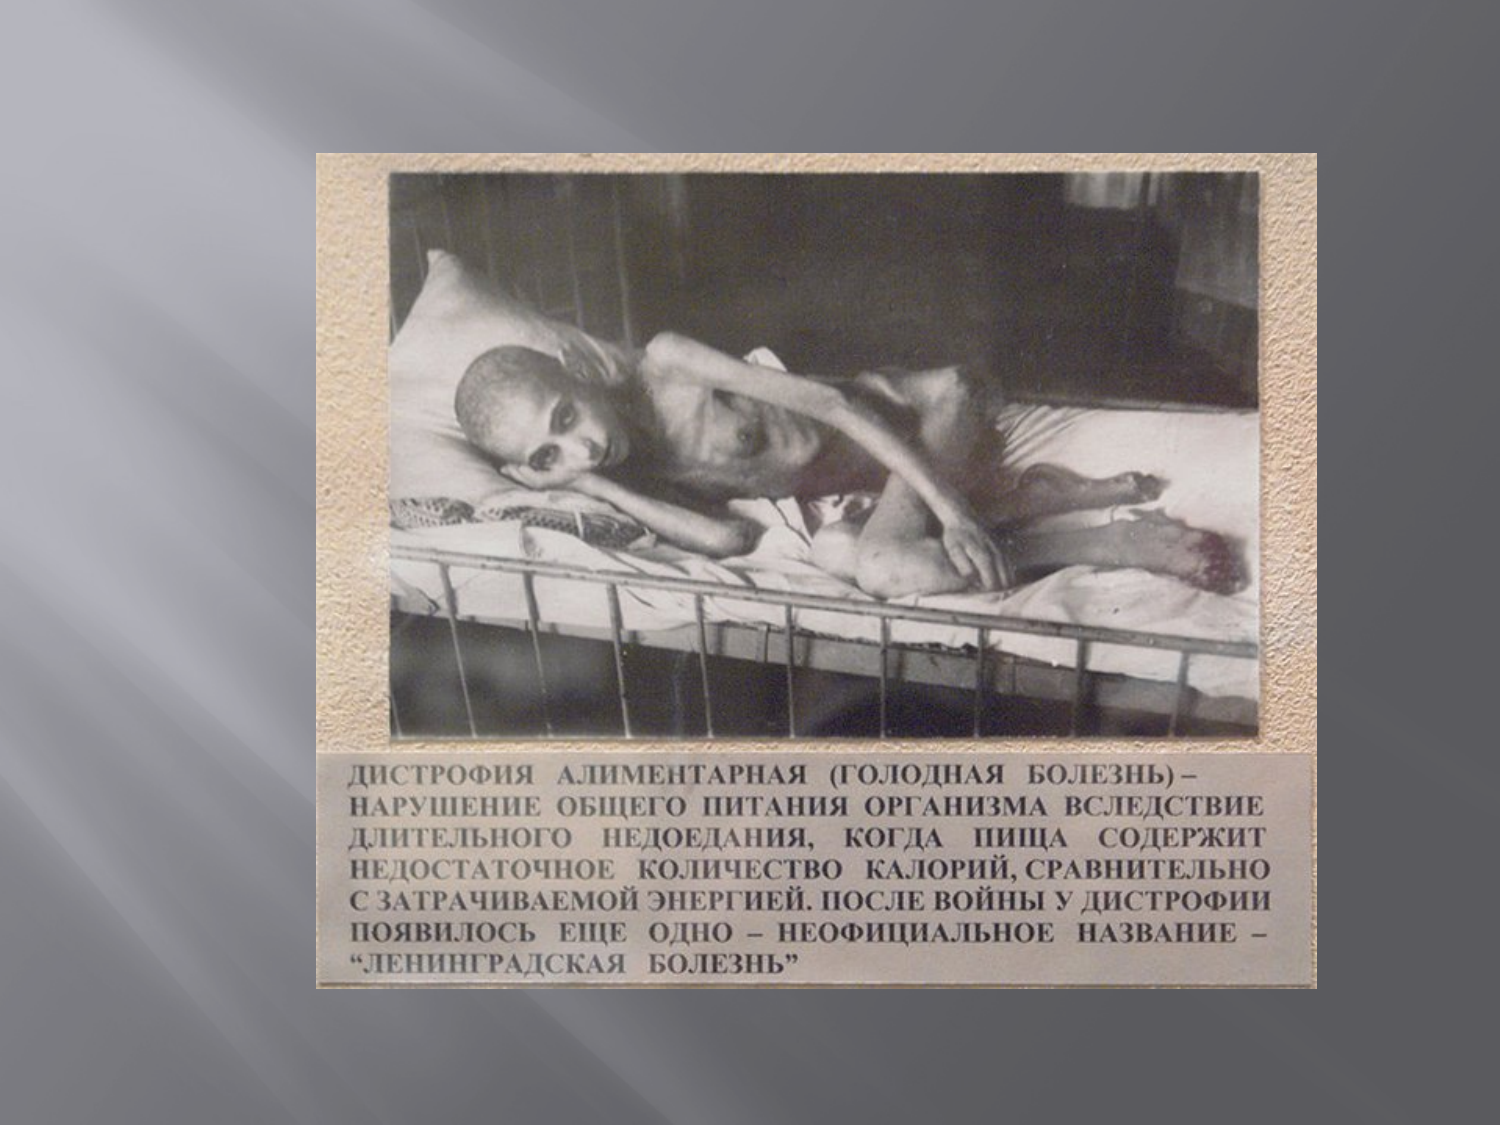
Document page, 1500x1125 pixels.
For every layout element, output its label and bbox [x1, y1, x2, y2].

picture [315, 153, 1317, 989]
